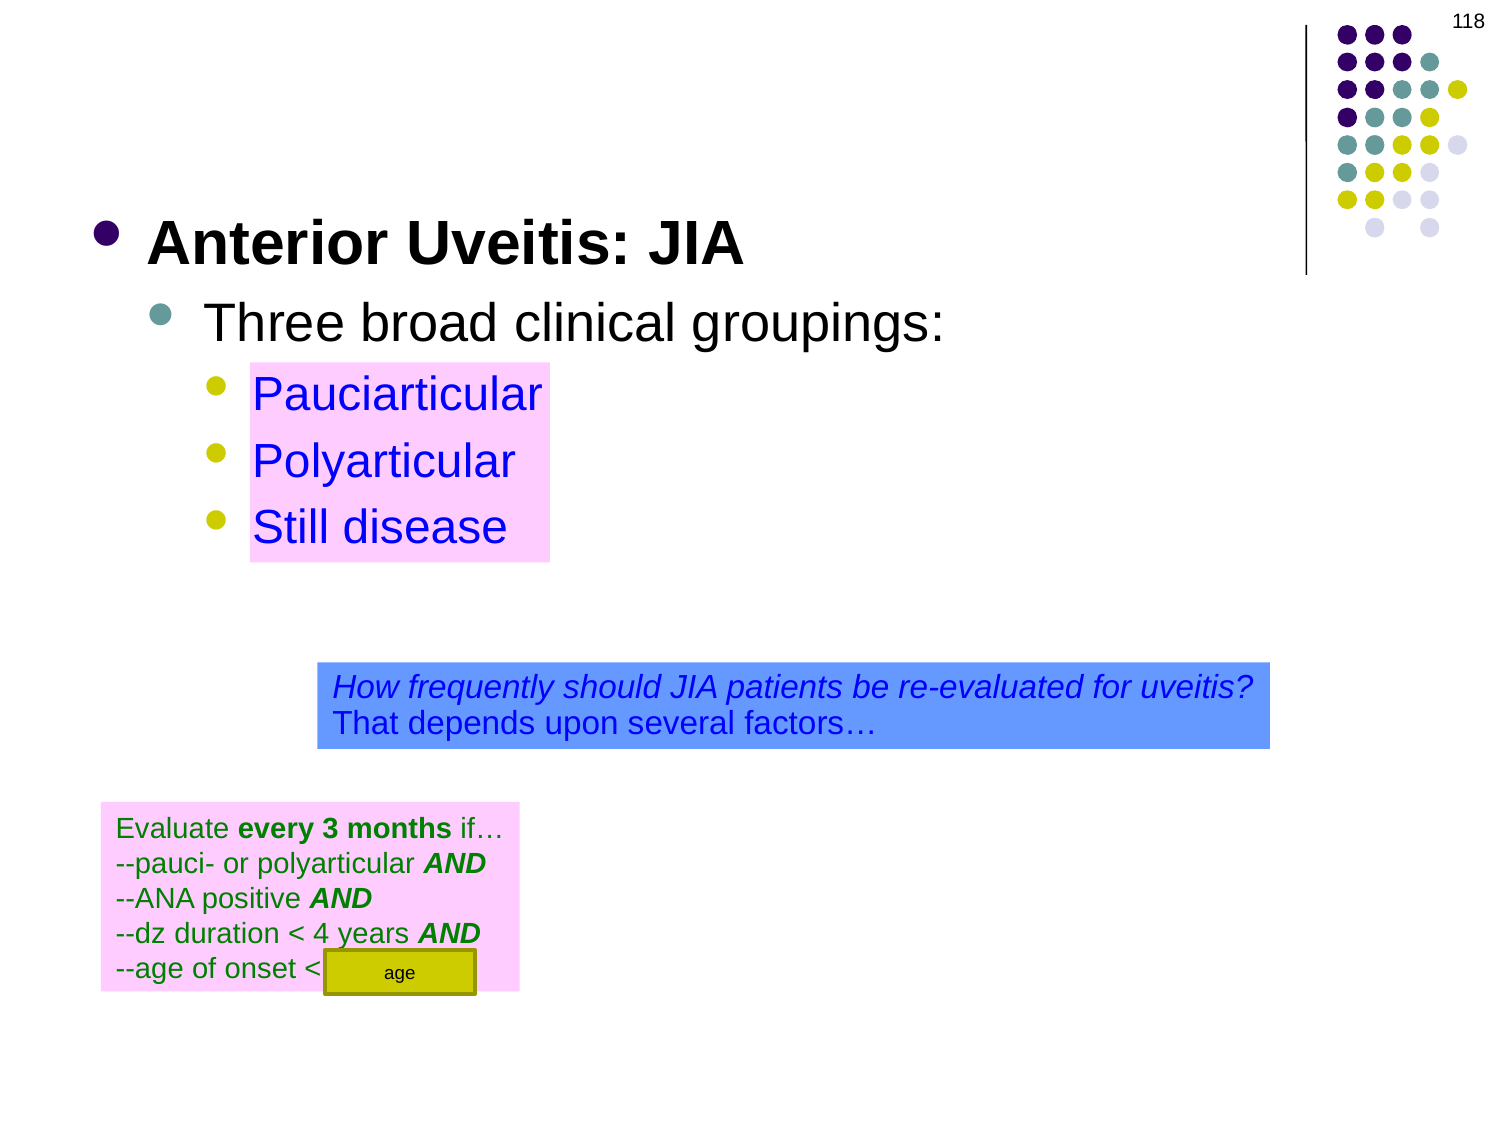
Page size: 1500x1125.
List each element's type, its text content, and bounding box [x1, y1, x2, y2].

list Anterior Uveitis: JIA Three broad clinical groupings: Pauciarticular Polyarticular Still disease [75, 194, 1425, 675]
slide_number 118 [1149, 0, 1500, 75]
text_box How frequently should JIA patients be re-evaluated for uveitis? That depends upon several factors… [317, 662, 1270, 749]
text_box age [323, 948, 477, 996]
text_box Evaluate every 3 months if… --pauci- or polyarticular AND --ANA positive AND --dz duration < 4 years AND --age of onset < 7 years [100, 801, 520, 992]
